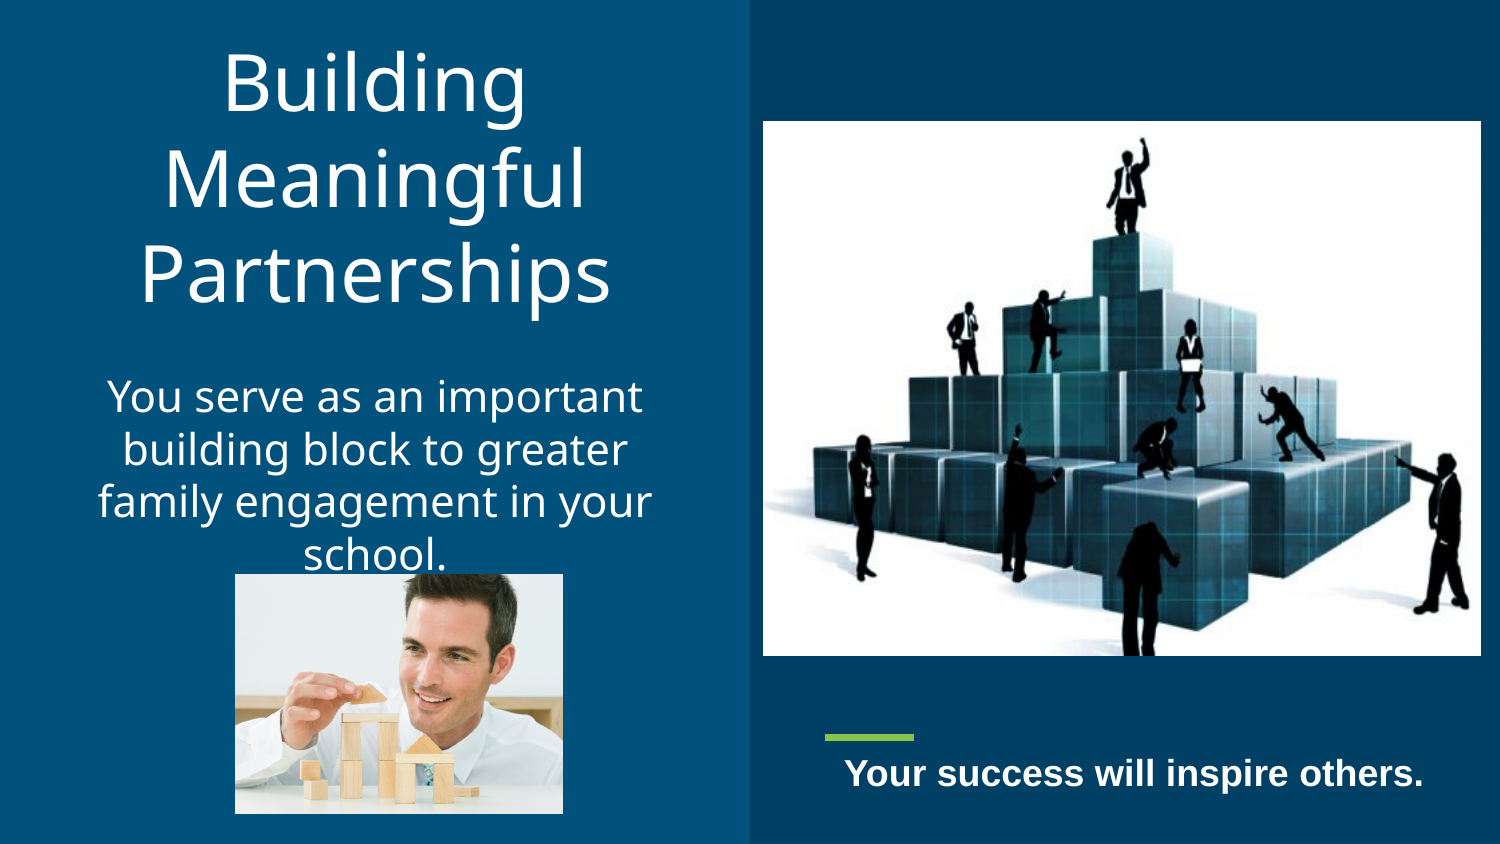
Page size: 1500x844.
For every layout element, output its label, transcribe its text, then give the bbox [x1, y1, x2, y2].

title Building Meaningful Partnerships [43, 39, 708, 333]
text_box Your success will inspire others. [763, 674, 1500, 835]
subtitle You serve as an important building block to greater family engagement in your school. [43, 354, 708, 575]
picture [762, 120, 1481, 656]
picture [236, 575, 562, 813]
